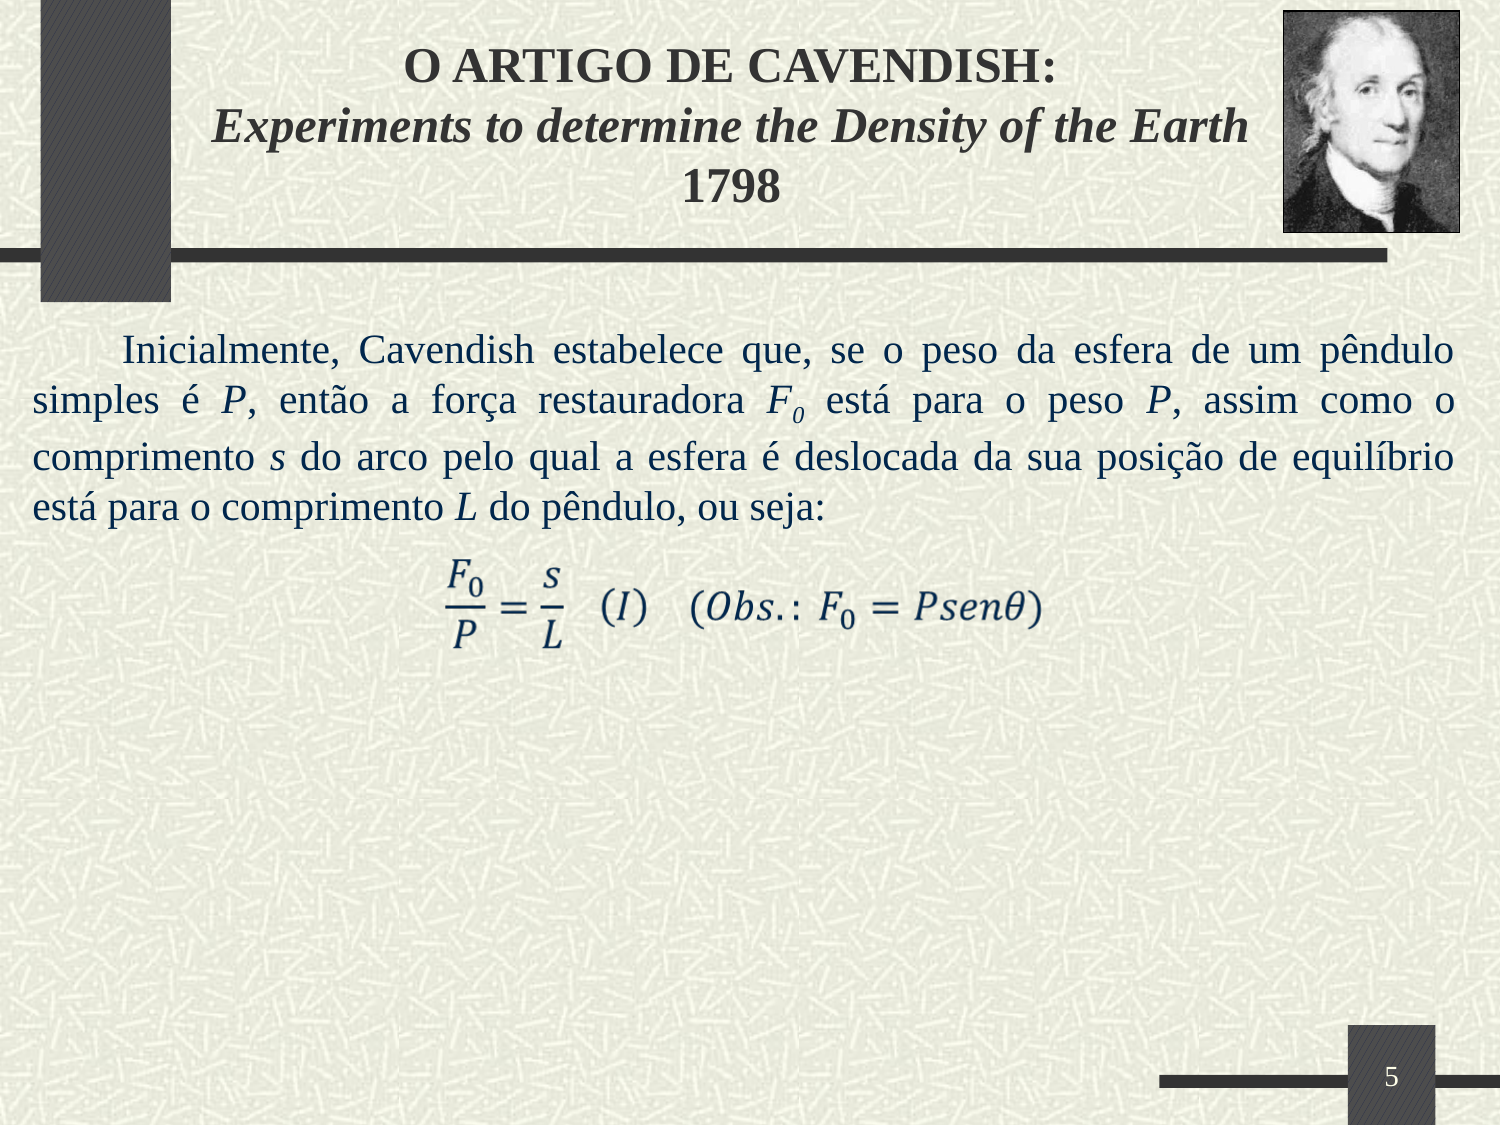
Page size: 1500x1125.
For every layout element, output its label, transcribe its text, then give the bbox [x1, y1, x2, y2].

slide_number 5 [1347, 1024, 1436, 1125]
text_box Inicialmente, Cavendish estabelece que, se o peso da esfera de um pêndulo simples é P, então a força restauradora F0 está para o peso P, assim como o comprimento s do arco pelo qual a esfera é deslocada da sua posição de equilíbrio está para o comprimento L do pêndulo, ou seja: [17, 314, 1471, 536]
title O ARTIGO DE CAVENDISH: Experiments to determine the Density of the Earth 1798 [192, 31, 1270, 220]
picture [0, 0, 1500, 1125]
picture [0, 0, 40, 248]
picture [1436, 1088, 1500, 1125]
text_box [277, 547, 1214, 657]
